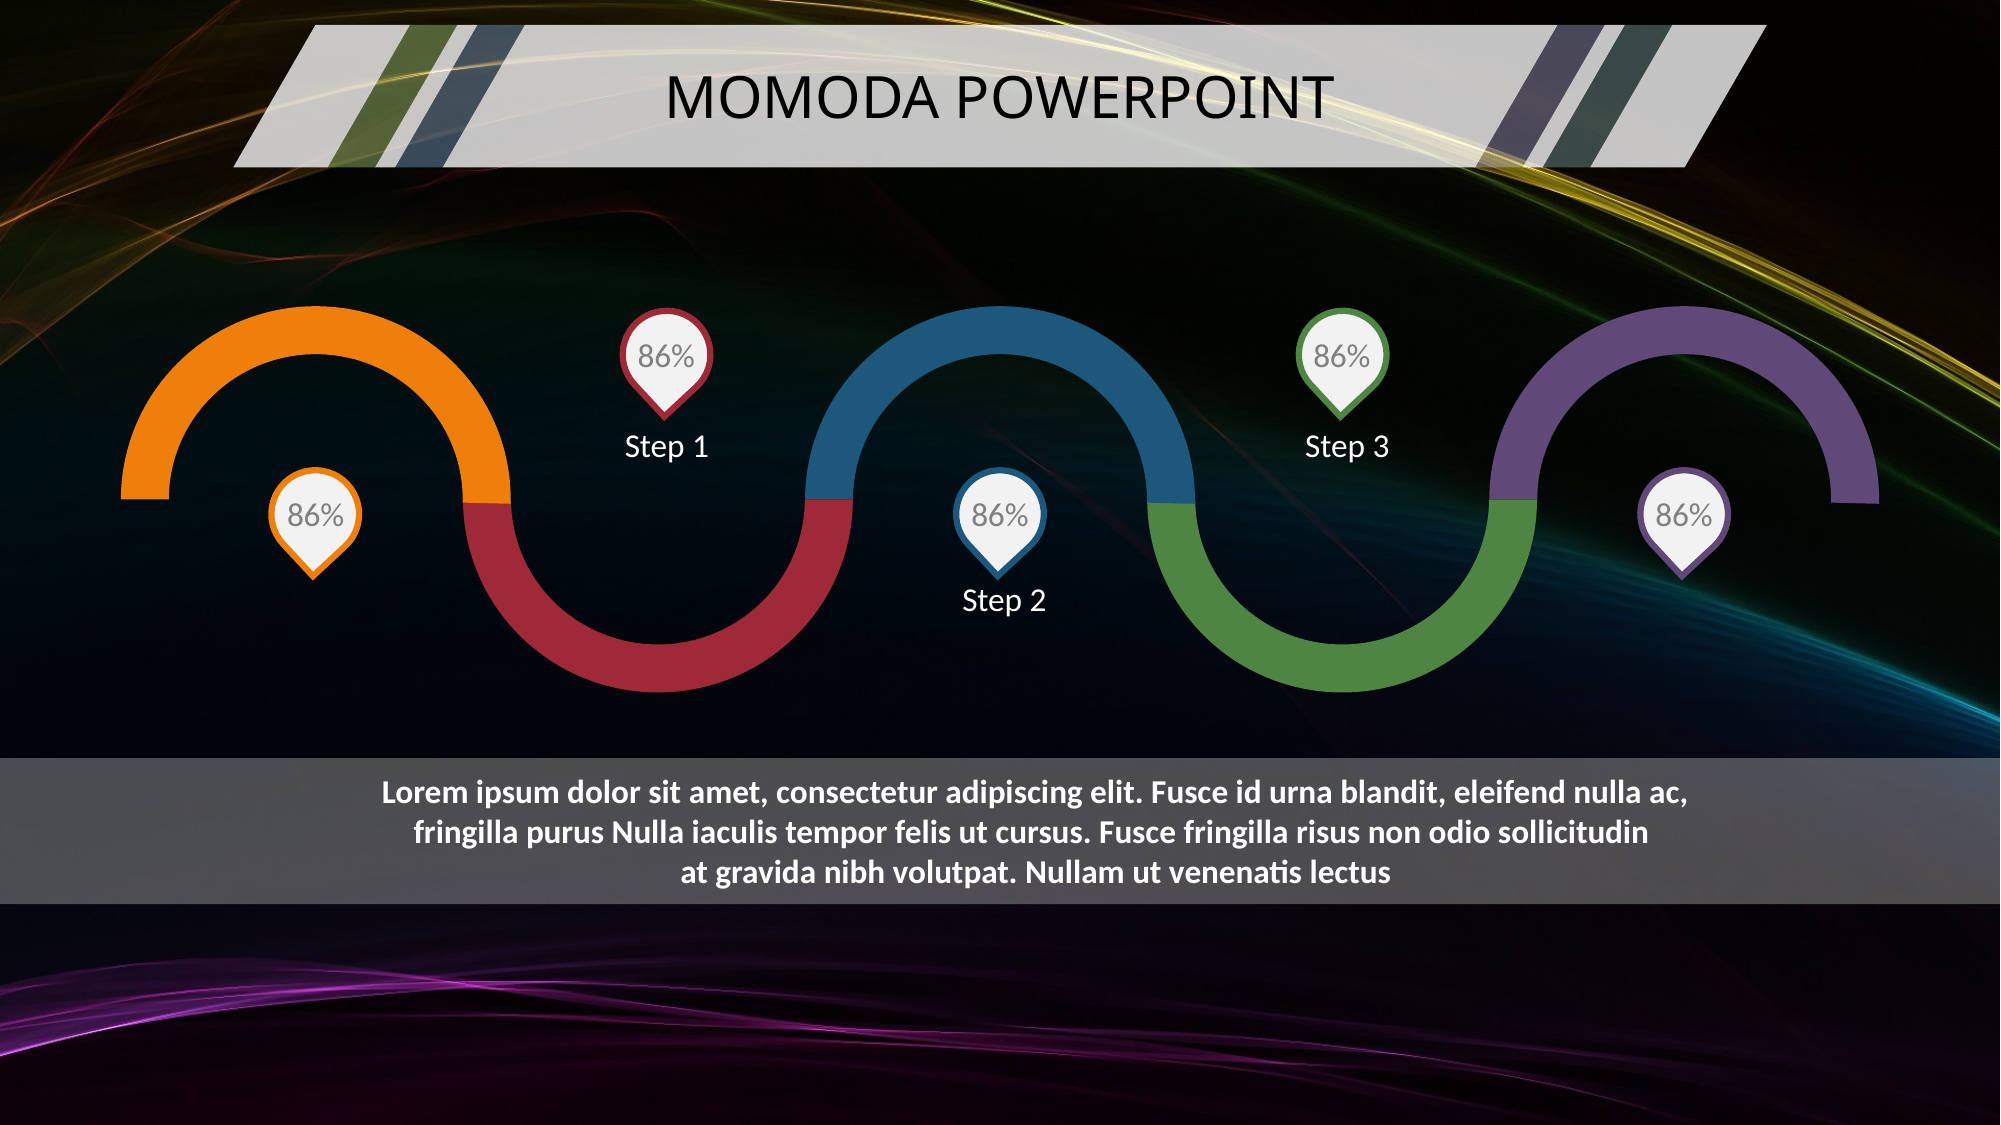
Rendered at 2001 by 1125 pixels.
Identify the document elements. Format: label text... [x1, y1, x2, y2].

text_box [440, 23, 1560, 169]
text_box [231, 23, 412, 169]
text_box [1544, 23, 1671, 169]
text_box [396, 23, 524, 169]
text_box [1476, 23, 1604, 169]
picture [0, 905, 2000, 1125]
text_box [622, 310, 711, 399]
text_box [1520, 23, 1627, 169]
text_box [0, 757, 2000, 905]
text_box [1297, 310, 1387, 399]
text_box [955, 470, 1045, 558]
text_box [120, 306, 1879, 693]
text_box MOMODA POWERPOINT [609, 53, 1390, 139]
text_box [271, 470, 361, 558]
text_box [373, 23, 480, 169]
text_box [1588, 23, 1769, 169]
text_box [329, 23, 456, 169]
picture [0, 0, 2000, 757]
text_box Lorem ipsum dolor sit amet, consectetur adipiscing elit. Fusce id urna blandit, eleifend nulla ac, fringilla purus Nulla iaculis tempor felis ut cursus. Fusce fringilla risus non odio sollicitudin at gravida nibh volutpat. Nullam ut venenatis lectus [344, 762, 1729, 898]
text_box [1639, 470, 1729, 558]
